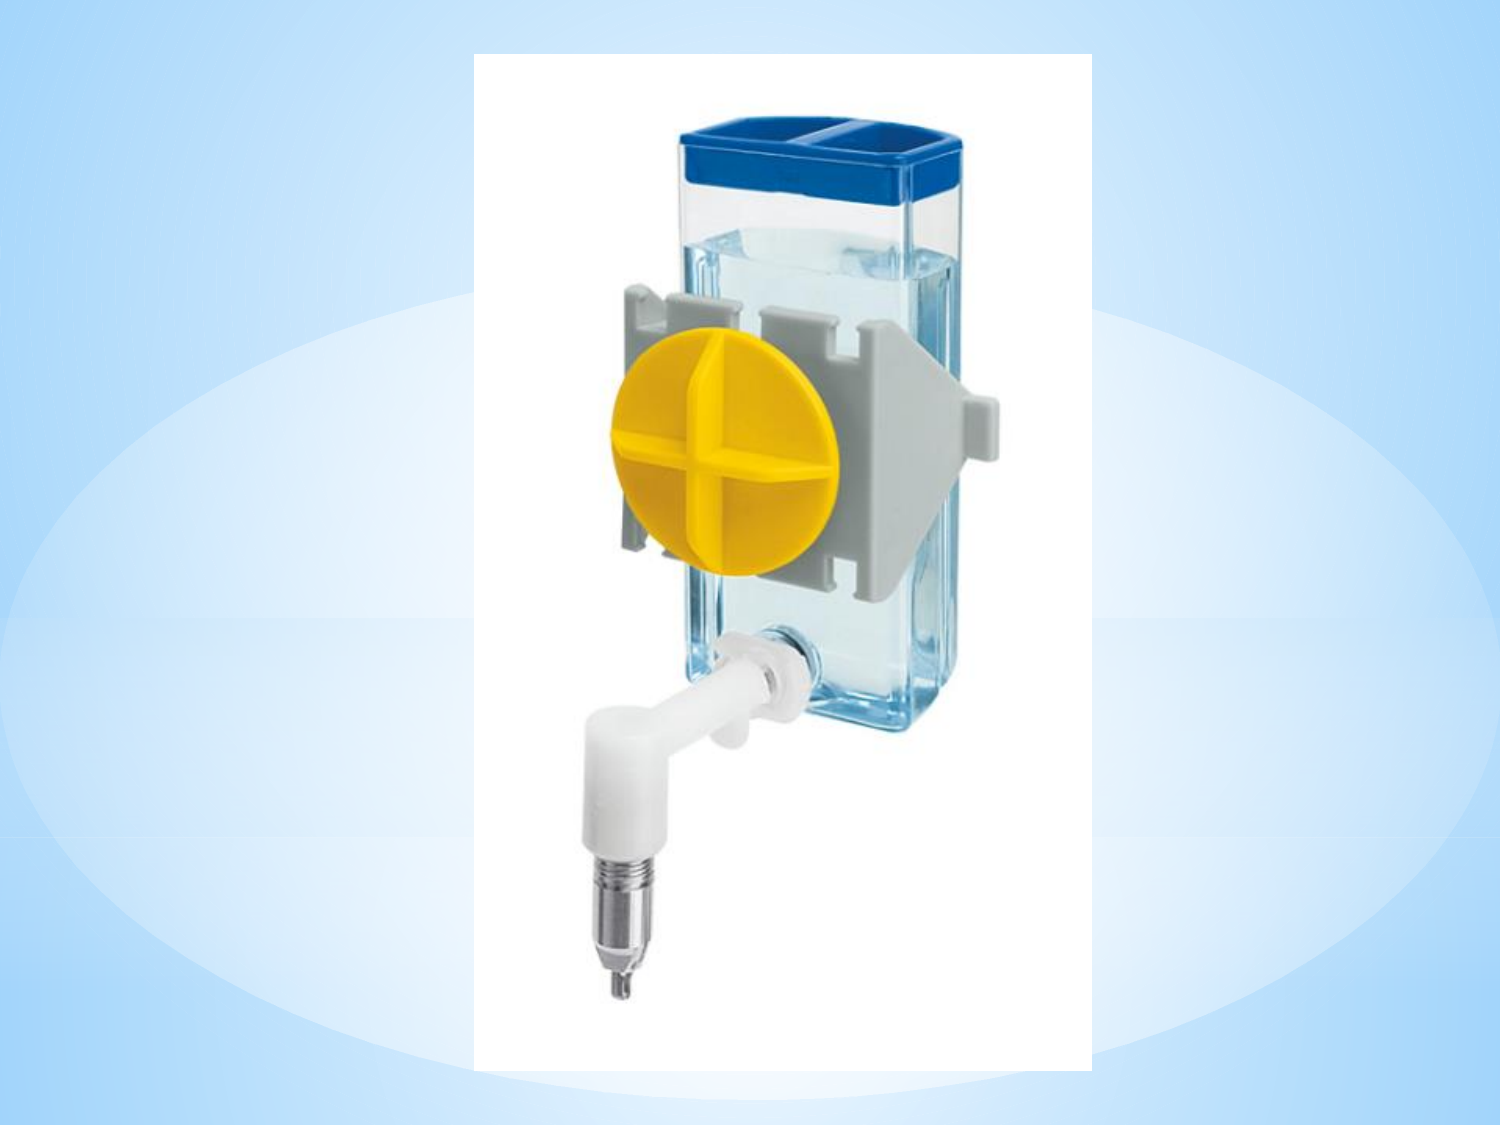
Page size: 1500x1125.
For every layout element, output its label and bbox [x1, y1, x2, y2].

picture [474, 54, 1092, 1071]
